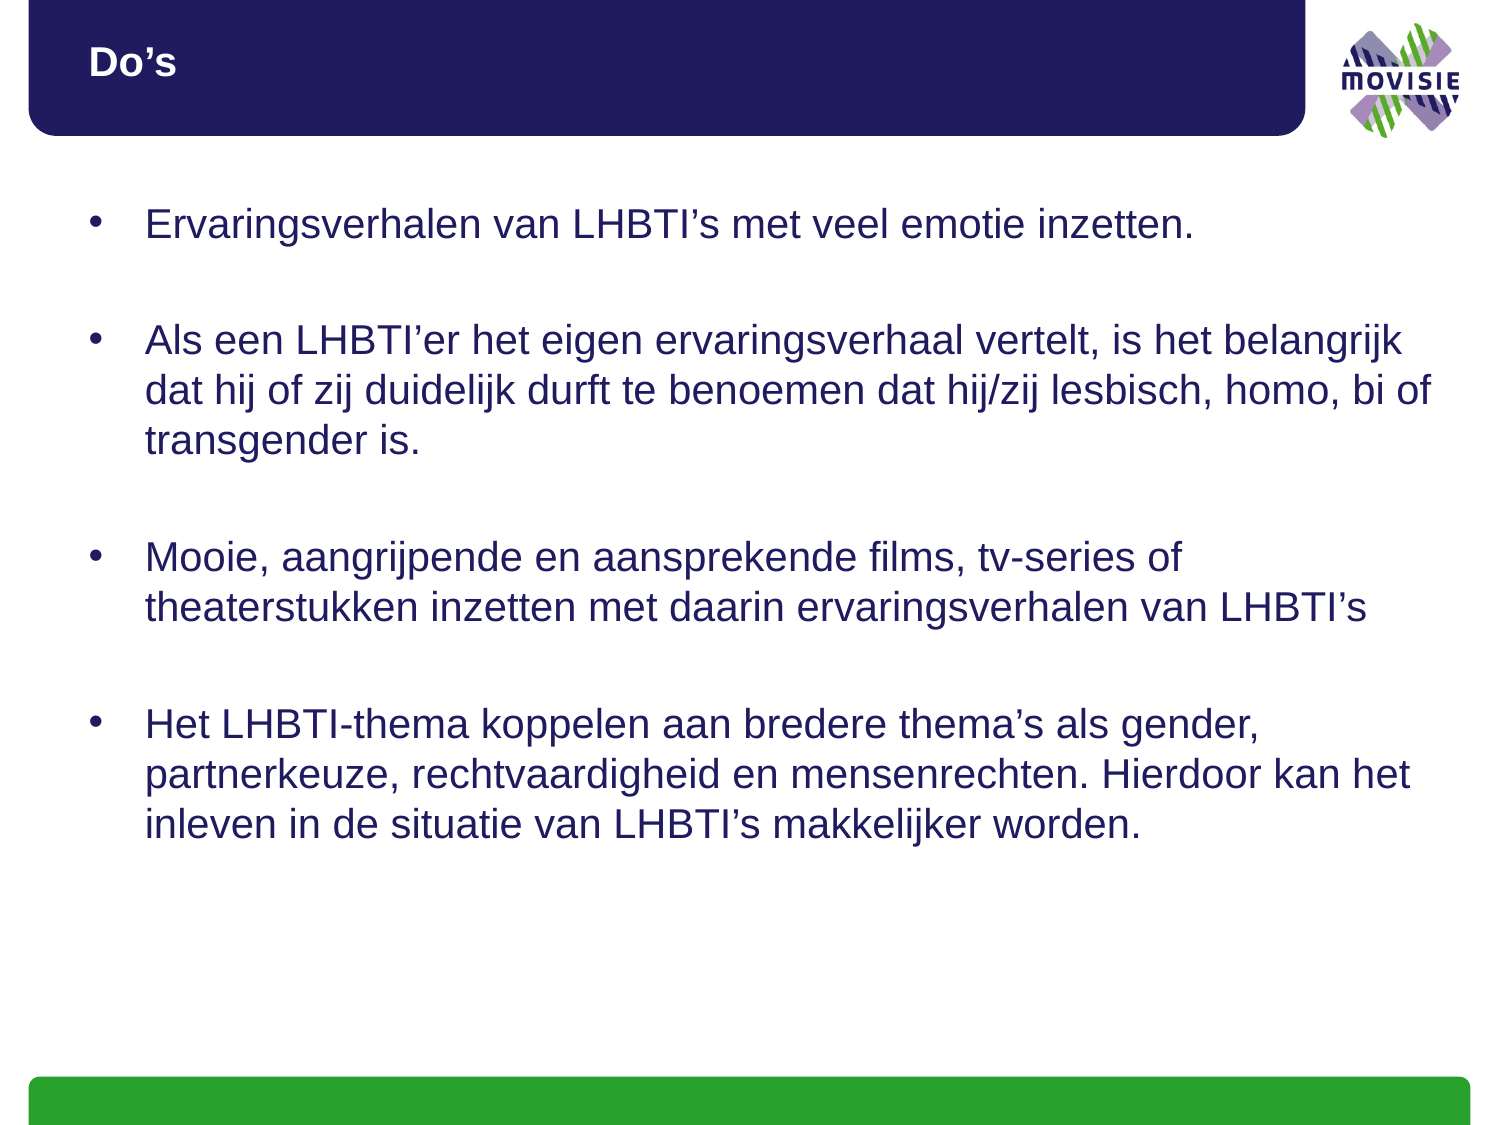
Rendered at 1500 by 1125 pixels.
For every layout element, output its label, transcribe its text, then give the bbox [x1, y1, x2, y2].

title Do’s [88, 34, 1276, 94]
list Ervaringsverhalen van LHBTI’s met veel emotie inzetten. Als een LHBTI’er het eigen ervaringsverhaal vertelt, is het belangrijk dat hij of zij duidelijk durft te benoemen dat hij/zij lesbisch, homo, bi of transgender is. Mooie, aangrijpende en aansprekende films, tv-series of theaterstukken inzetten met daarin ervaringsverhalen van LHBTI’s Het LHBTI-thema koppelen aan bredere thema’s als gender, partnerkeuze, rechtvaardigheid en mensenrechten. Hierdoor kan het inleven in de situatie van LHBTI’s makkelijker worden. [88, 196, 1441, 1050]
picture [1342, 23, 1459, 138]
